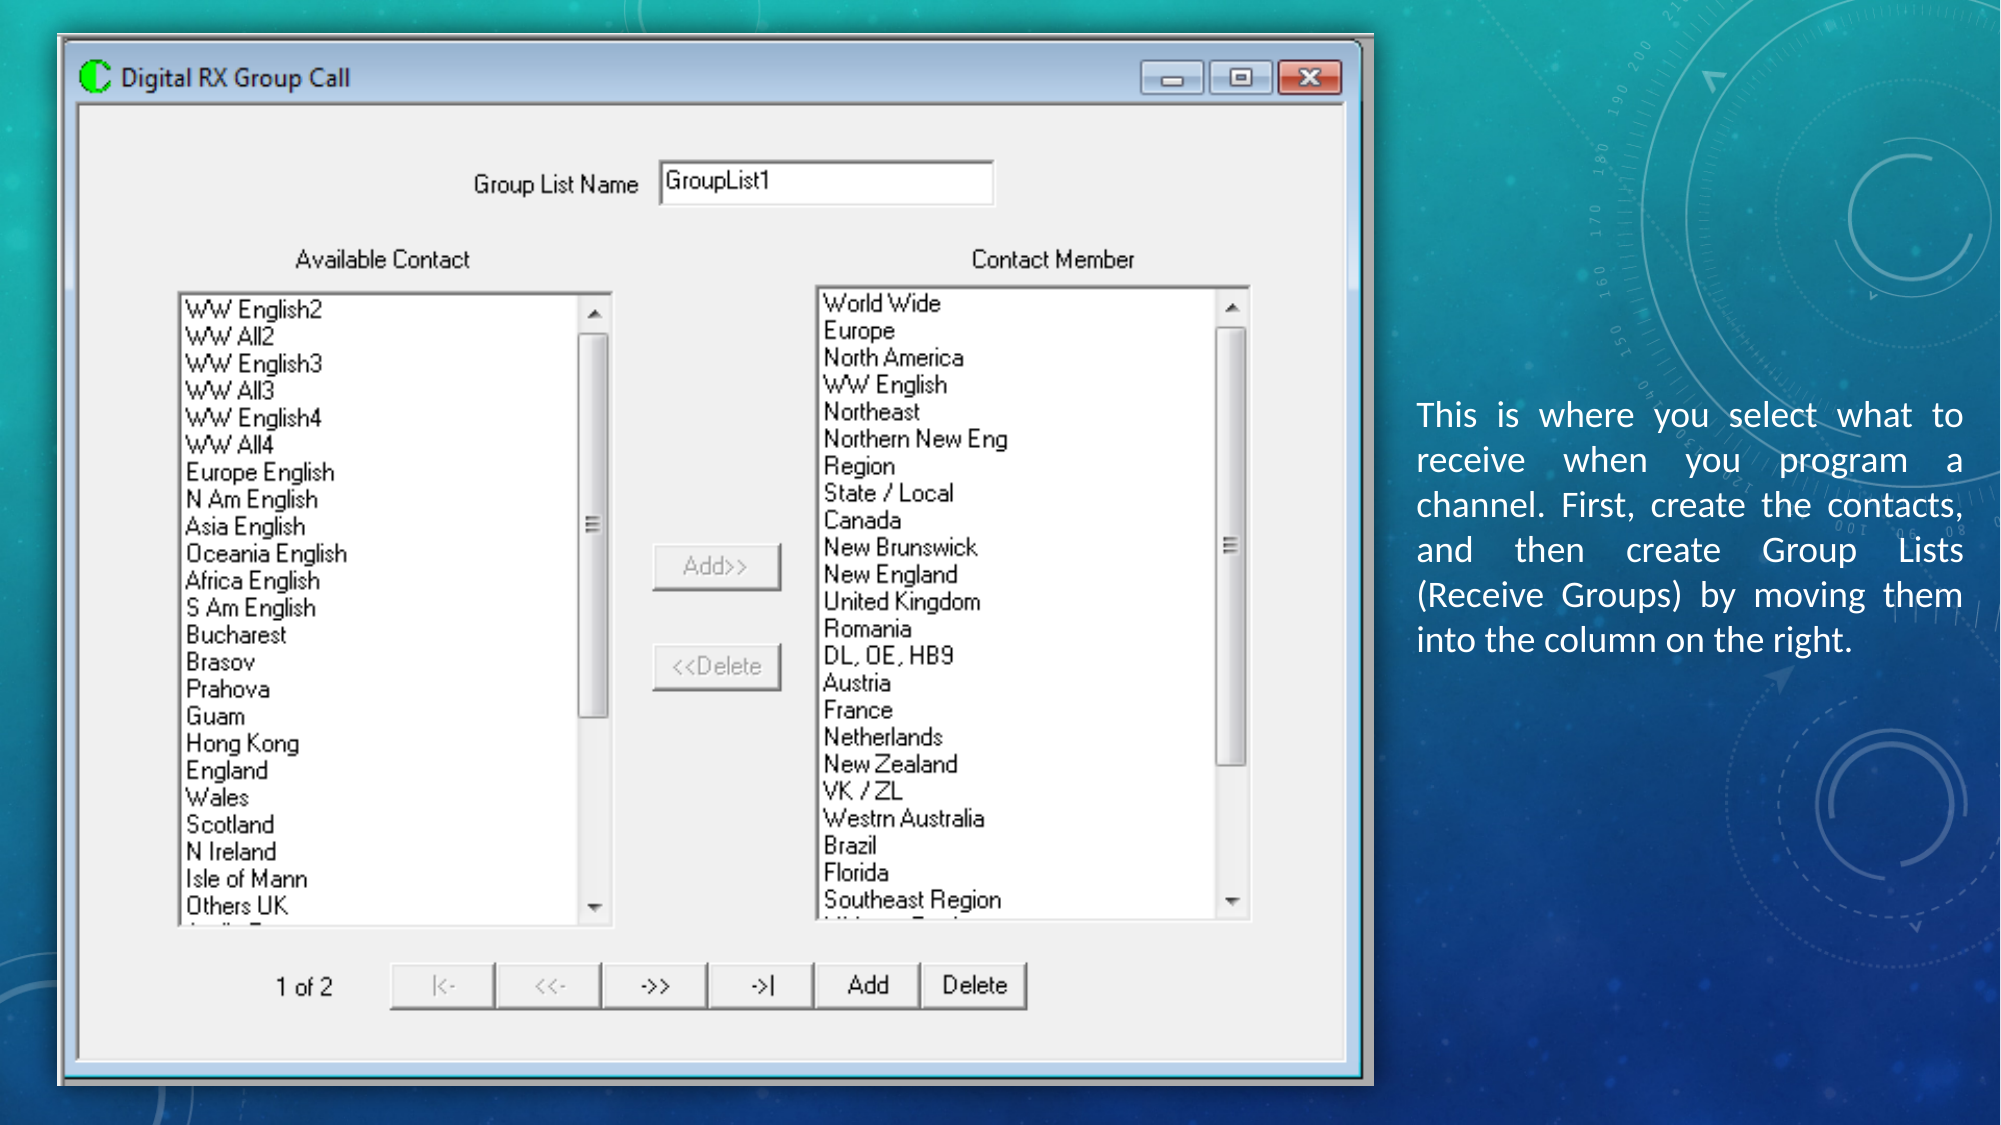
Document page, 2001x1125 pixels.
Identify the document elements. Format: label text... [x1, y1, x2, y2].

picture [0, 0, 2001, 1125]
text_box This is where you select what to receive when you program a channel. First, create the contacts, and then create Group Lists (Receive Groups) by moving them into the column on the right. [1401, 382, 1980, 668]
